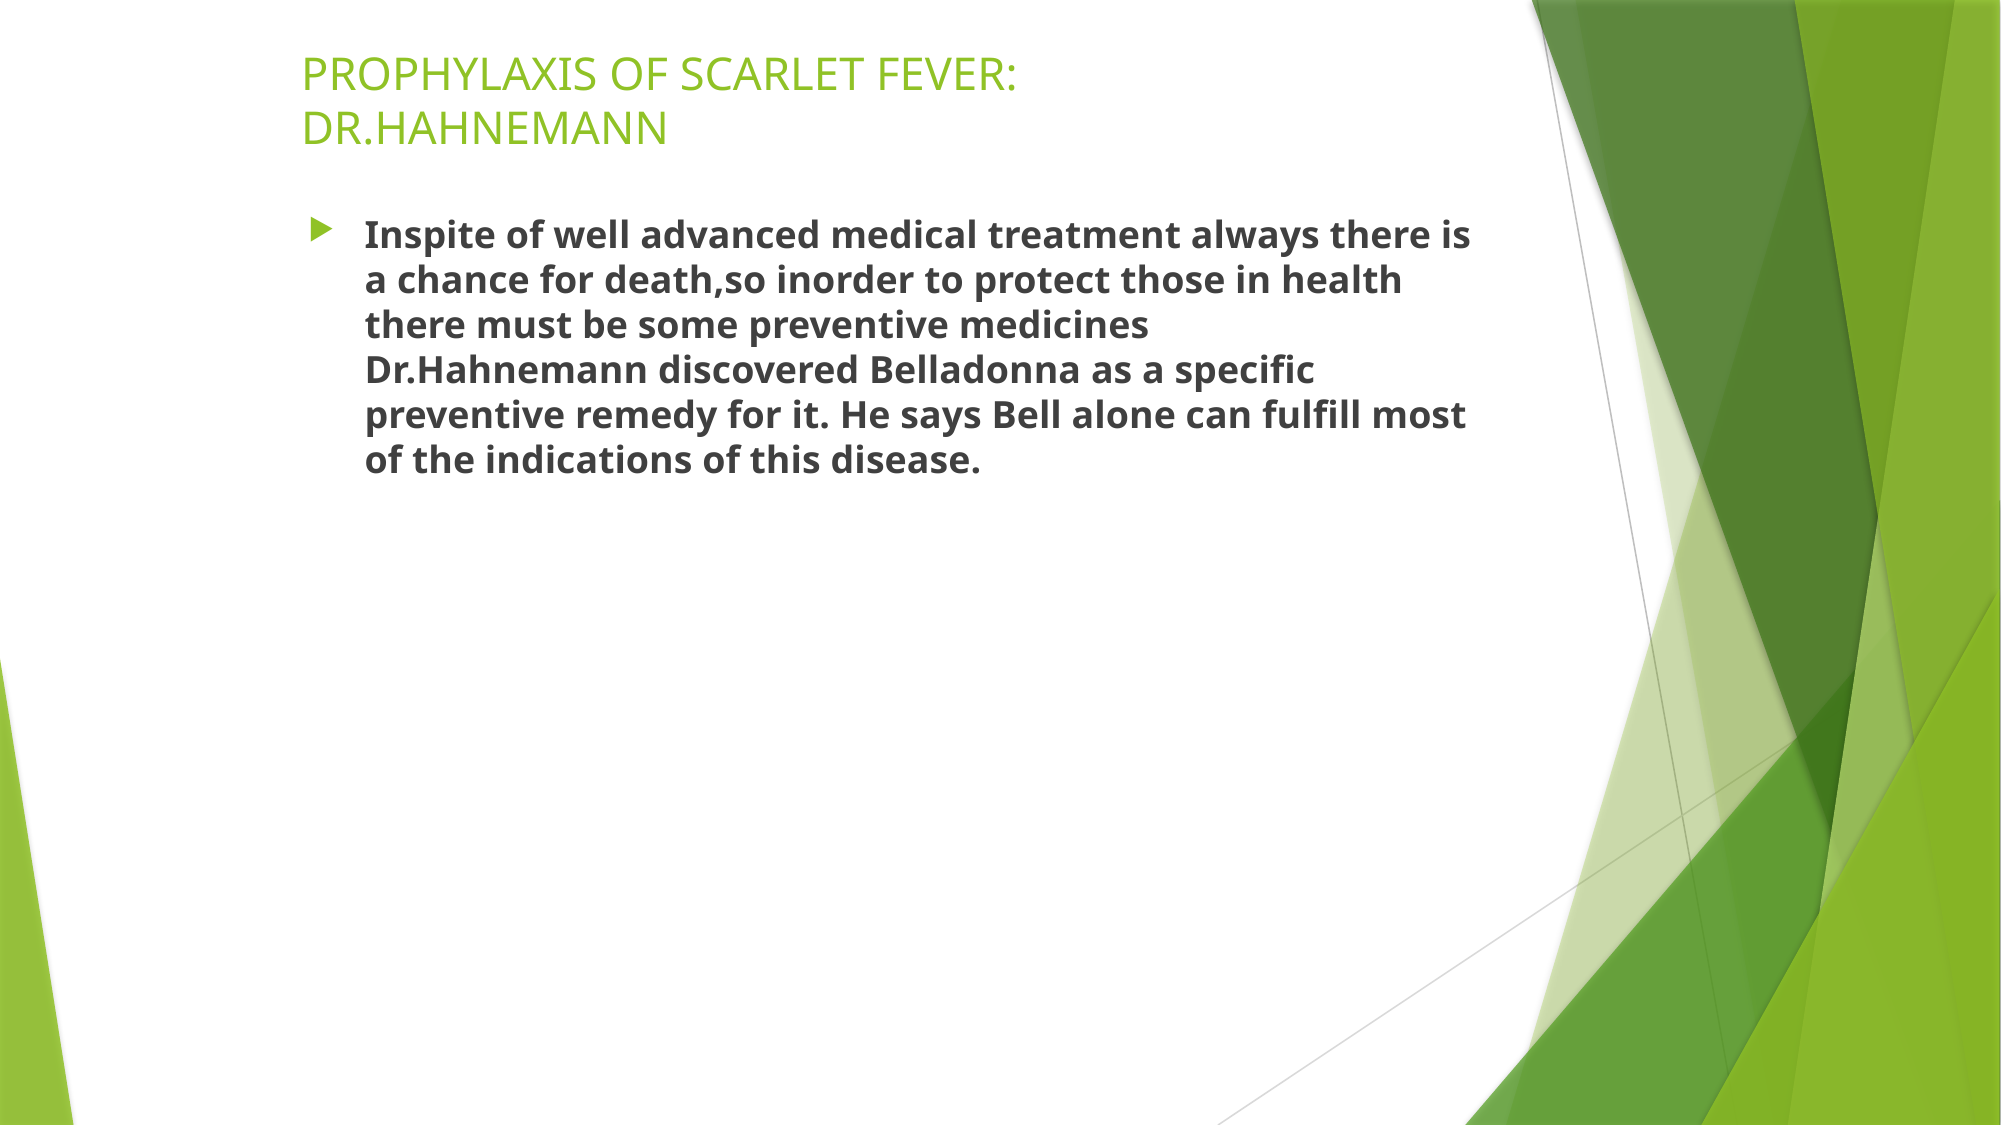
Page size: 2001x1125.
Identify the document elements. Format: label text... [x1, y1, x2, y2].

title PROPHYLAXIS OF SCARLET FEVER: DR.HAHNEMANN [285, 37, 1513, 163]
list Inspite of well advanced medical treatment always there is a chance for death,so inorder to protect those in health there must be some preventive medicines Dr.Hahnemann discovered Belladonna as a specific preventive remedy for it. He says Bell alone can fulfill most of the indications of this disease. [293, 137, 1505, 963]
